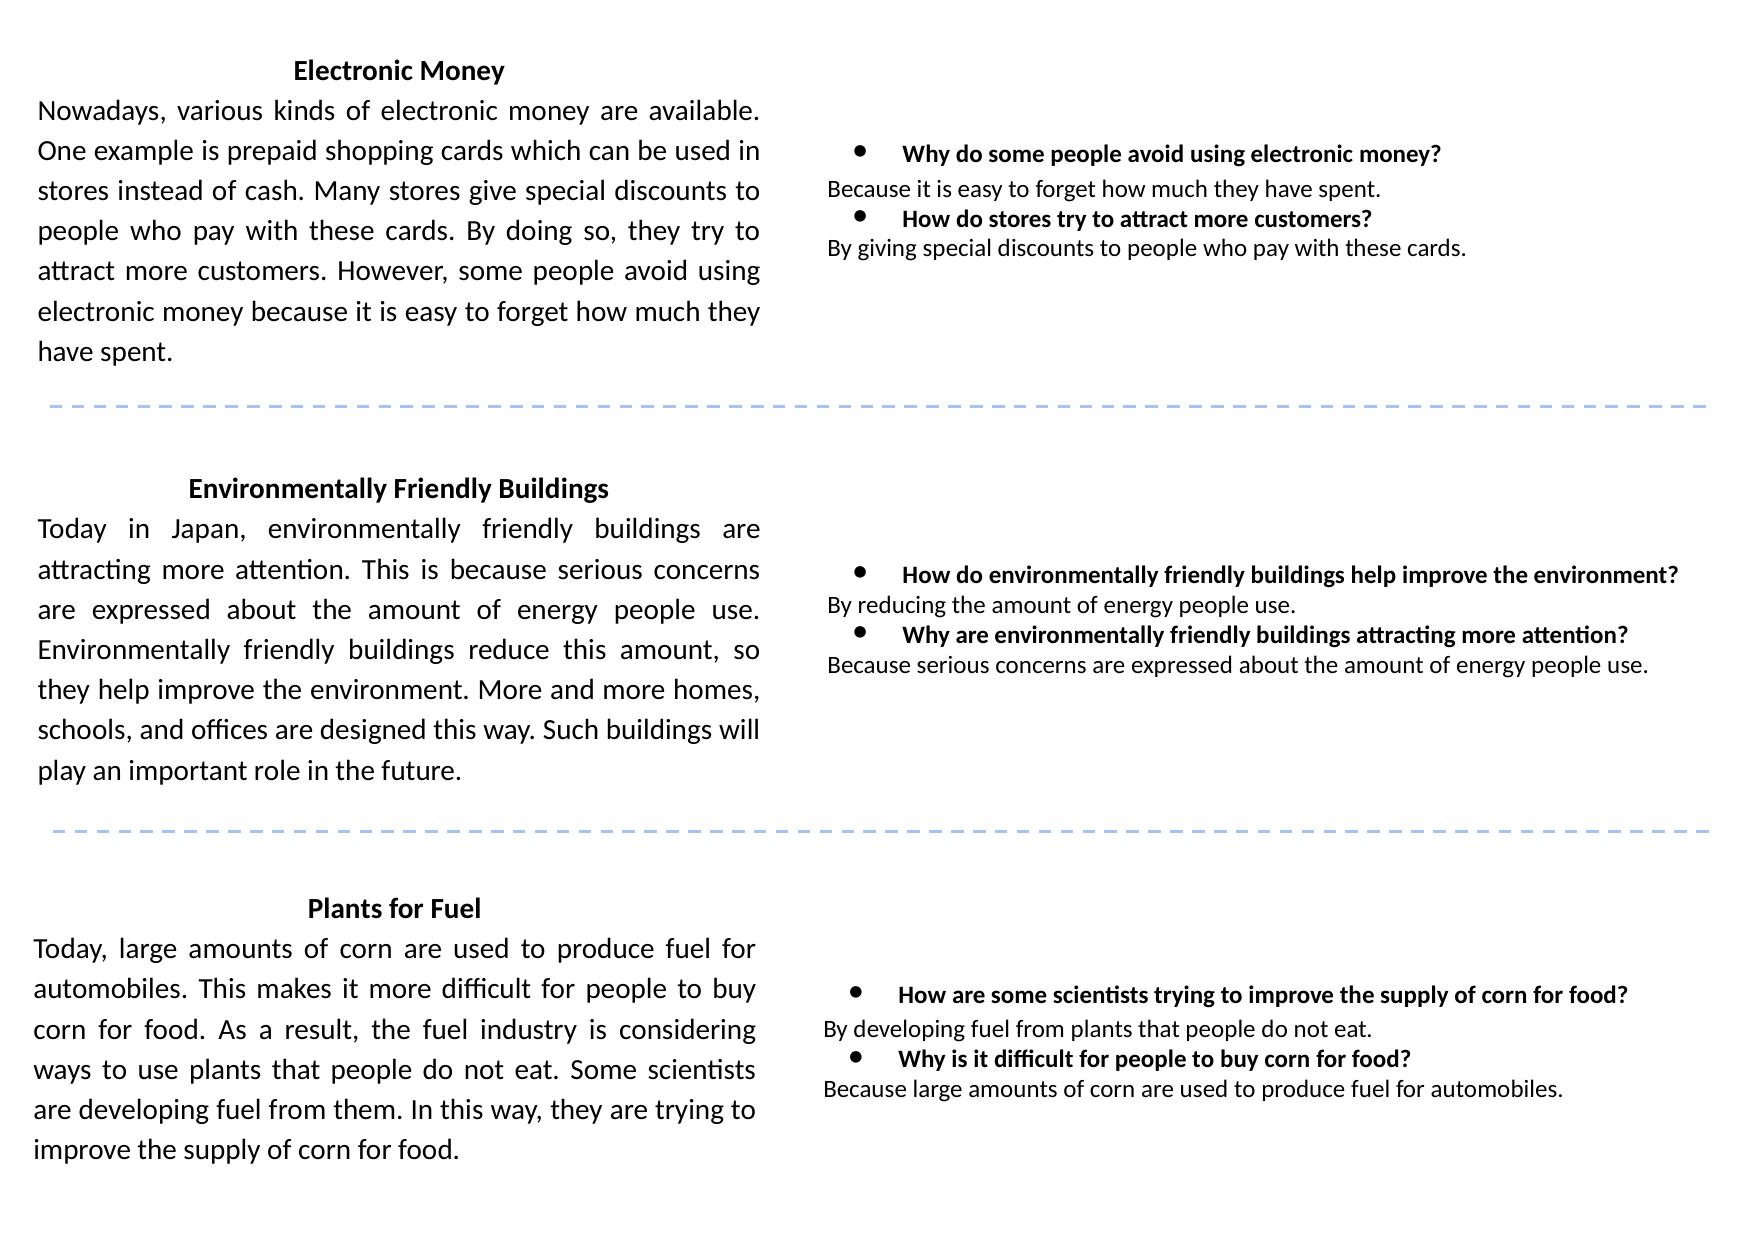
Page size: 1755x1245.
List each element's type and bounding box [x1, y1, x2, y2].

text_box [17, 856, 1682, 1180]
text_box [22, 18, 1687, 382]
text_box [22, 436, 1706, 801]
